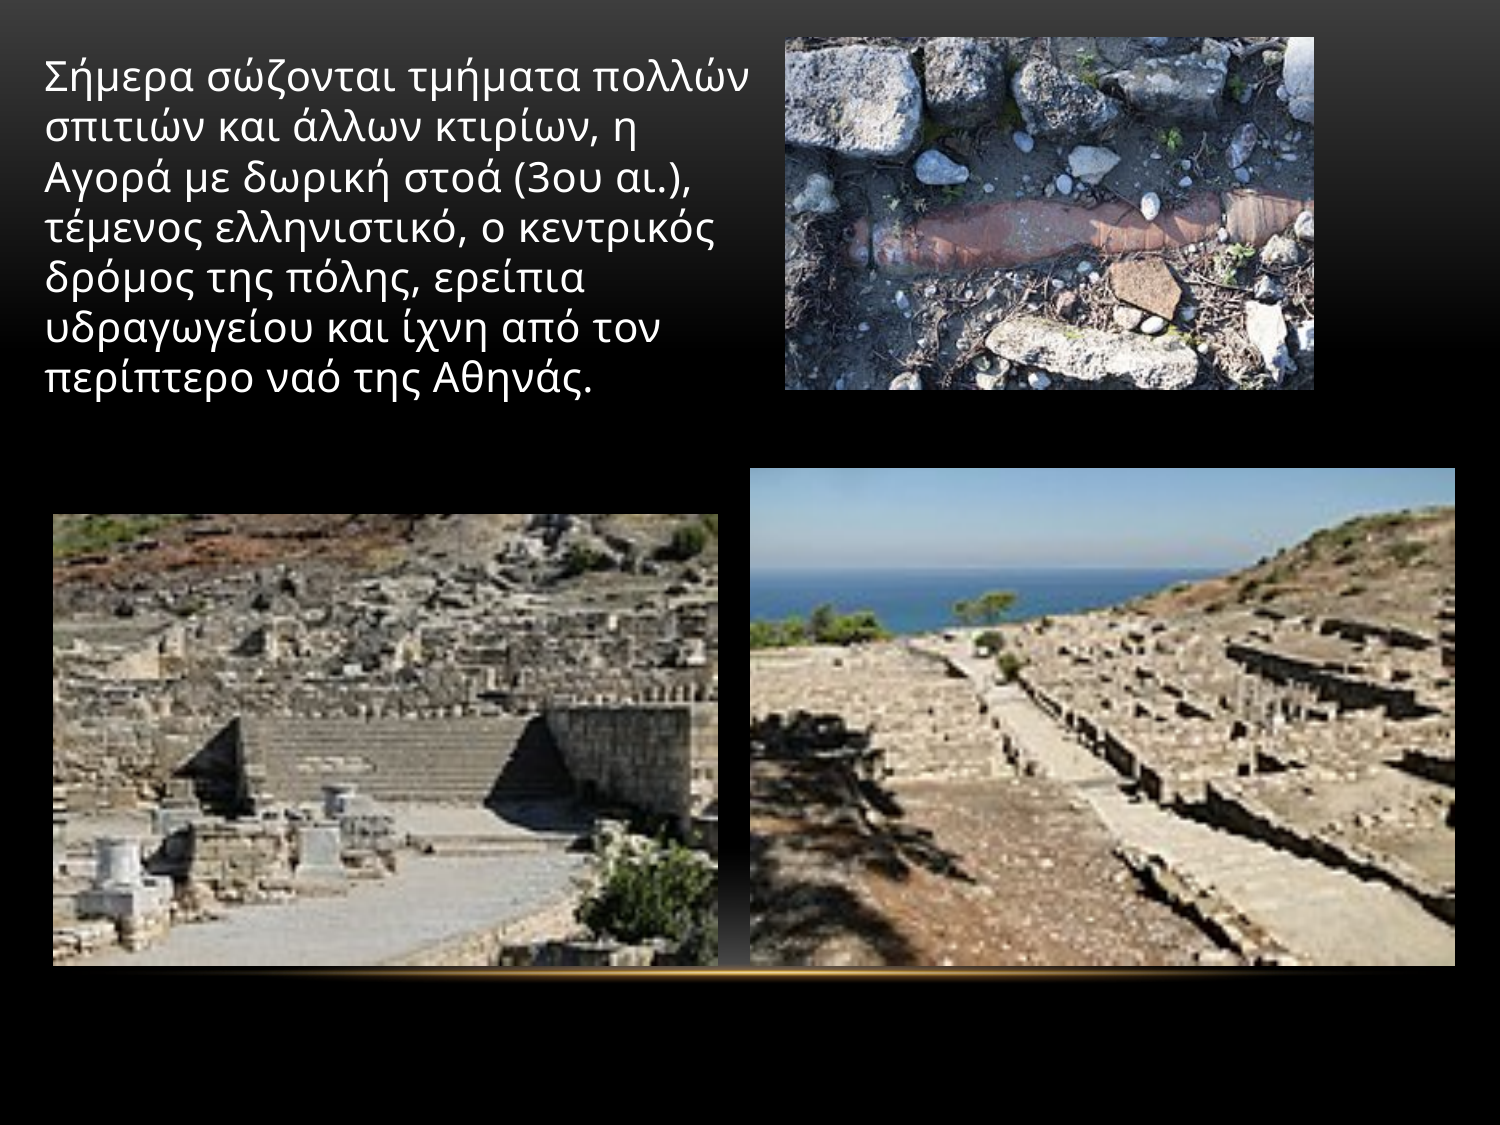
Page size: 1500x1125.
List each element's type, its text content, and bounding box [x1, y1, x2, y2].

picture [0, 0, 1500, 1125]
list Σήμερα σώζονται τμήματα πολλών σπιτιών και άλλων κτιρίων, η Αγορά με δωρική στοά (3ου αι.), τέμενος ελληνιστικό, ο κεντρικός δρόμος της πόλης, ερείπια υδραγωγείου και ίχνη από τον περίπτερο ναό της Αθηνάς. [29, 42, 774, 938]
